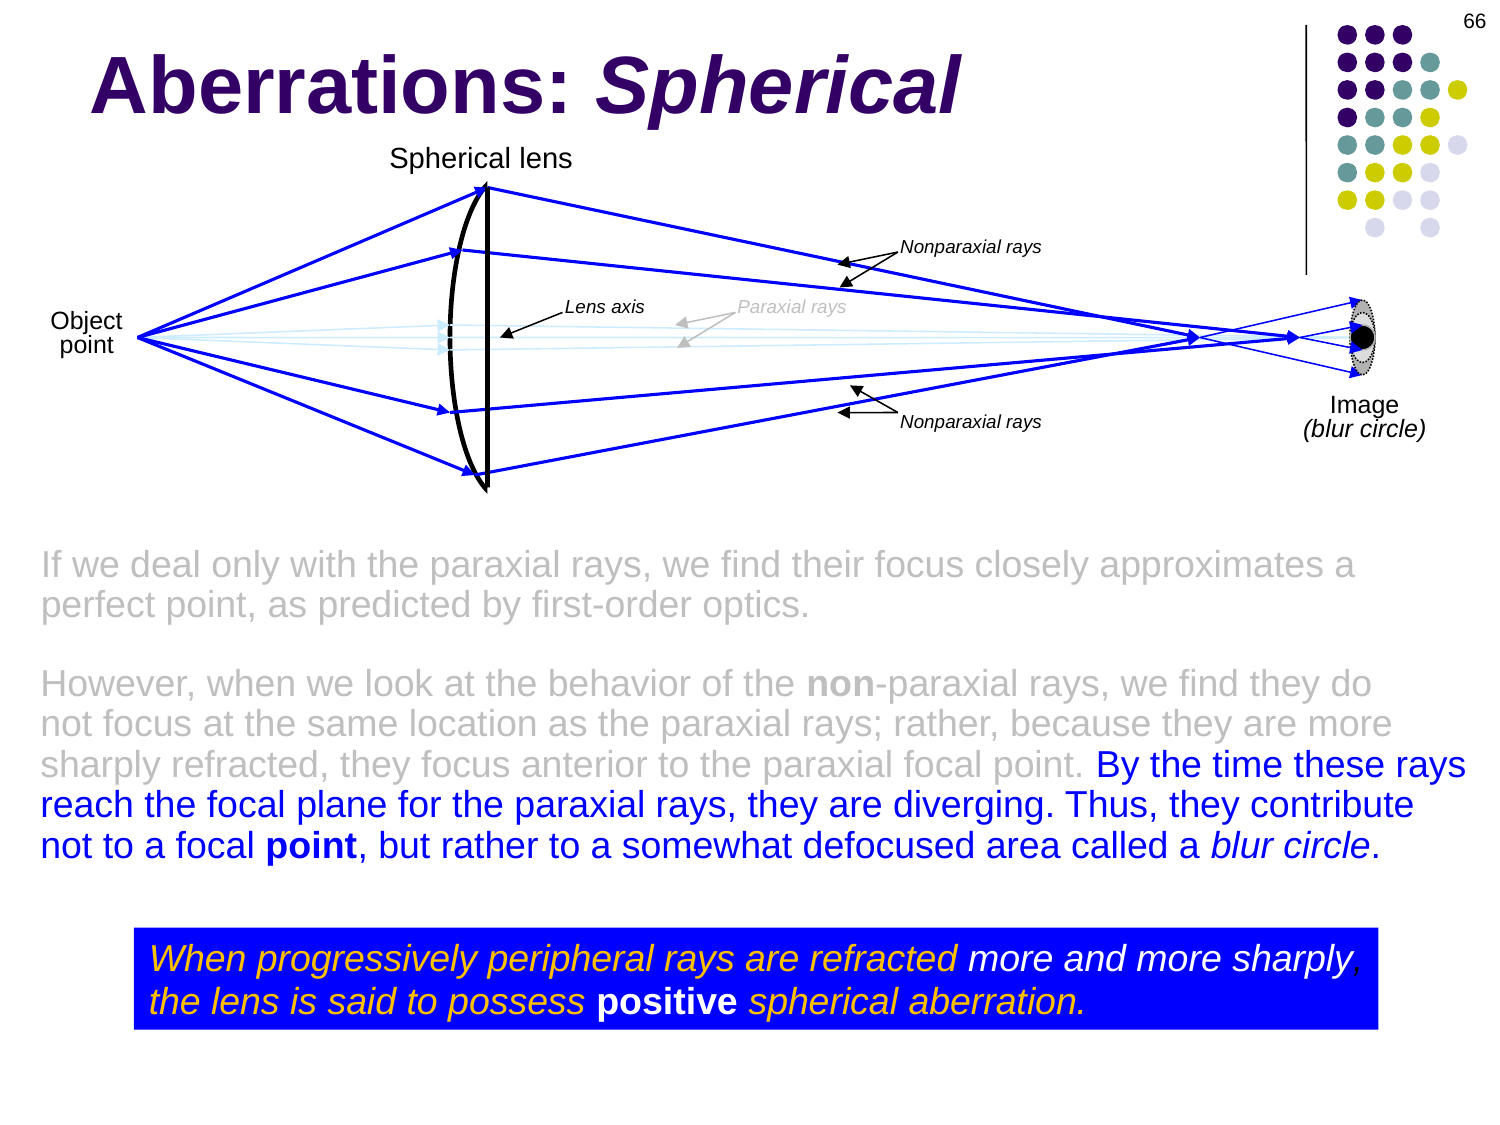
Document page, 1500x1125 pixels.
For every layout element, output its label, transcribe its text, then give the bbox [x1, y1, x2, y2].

text_box [1188, 328, 1200, 337]
text_box [1201, 338, 1363, 379]
text_box Image (blur circle) [1288, 386, 1442, 450]
text_box Lens axis [550, 287, 660, 325]
text_box Nonparaxial rays [885, 402, 1061, 440]
text_box [488, 253, 575, 325]
text_box [138, 247, 462, 337]
text_box [837, 406, 898, 419]
text_box [138, 337, 450, 416]
text_box [1352, 343, 1375, 363]
text_box When progressively peripheral rays are refracted more and more sharply, the lens is said to possess positive spherical aberration. [135, 927, 1378, 1030]
text_box [1199, 296, 1362, 338]
text_box [450, 251, 487, 325]
text_box Aberrations: Spherical [75, 24, 1313, 138]
text_box [488, 402, 575, 472]
text_box Nonparaxial rays [885, 227, 1061, 265]
text_box [476, 473, 487, 491]
text_box [450, 338, 487, 349]
text_box [1351, 348, 1375, 375]
text_box [488, 326, 523, 337]
text_box However, when we look at the behavior of the non-paraxial rays, we find they do not focus at the same location as the paraxial rays; rather, because they are more sharply refracted, they focus anterior to the paraxial focal point. By the time these rays reach the focal plane for the paraxial rays, they are diverging. Thus, they contribute not to a focal point, but rather to a somewhat defocused area called a blur circle. [25, 656, 1482, 874]
text_box [487, 182, 575, 205]
text_box If we deal only with the paraxial rays, we find their focus closely approximates a perfect point, as predicted by first-order optics. [26, 537, 1371, 634]
text_box [147, 319, 449, 337]
text_box [1351, 299, 1375, 327]
text_box [532, 318, 575, 326]
text_box [1299, 337, 1363, 354]
text_box [162, 331, 451, 344]
text_box [140, 339, 475, 477]
text_box [849, 385, 898, 412]
text_box [499, 312, 563, 339]
text_box Paraxial rays [722, 287, 863, 325]
text_box [675, 312, 734, 329]
text_box Object point [35, 302, 138, 366]
text_box [1301, 321, 1363, 337]
slide_number 66 [1151, 0, 1500, 75]
text_box [141, 337, 450, 356]
text_box [1350, 325, 1375, 350]
text_box [839, 251, 898, 287]
text_box Spherical lens [374, 138, 589, 182]
text_box [459, 190, 487, 252]
text_box [450, 326, 487, 337]
text_box [1352, 312, 1375, 332]
text_box [487, 457, 575, 525]
text_box [1233, 330, 1300, 343]
text_box [677, 312, 736, 348]
text_box [1117, 333, 1200, 353]
text_box [143, 186, 487, 335]
text_box [450, 350, 487, 411]
text_box [837, 252, 896, 269]
text_box [456, 410, 487, 474]
text_box [488, 338, 575, 349]
text_box [488, 349, 575, 408]
text_box [512, 327, 575, 337]
text_box [488, 188, 575, 261]
